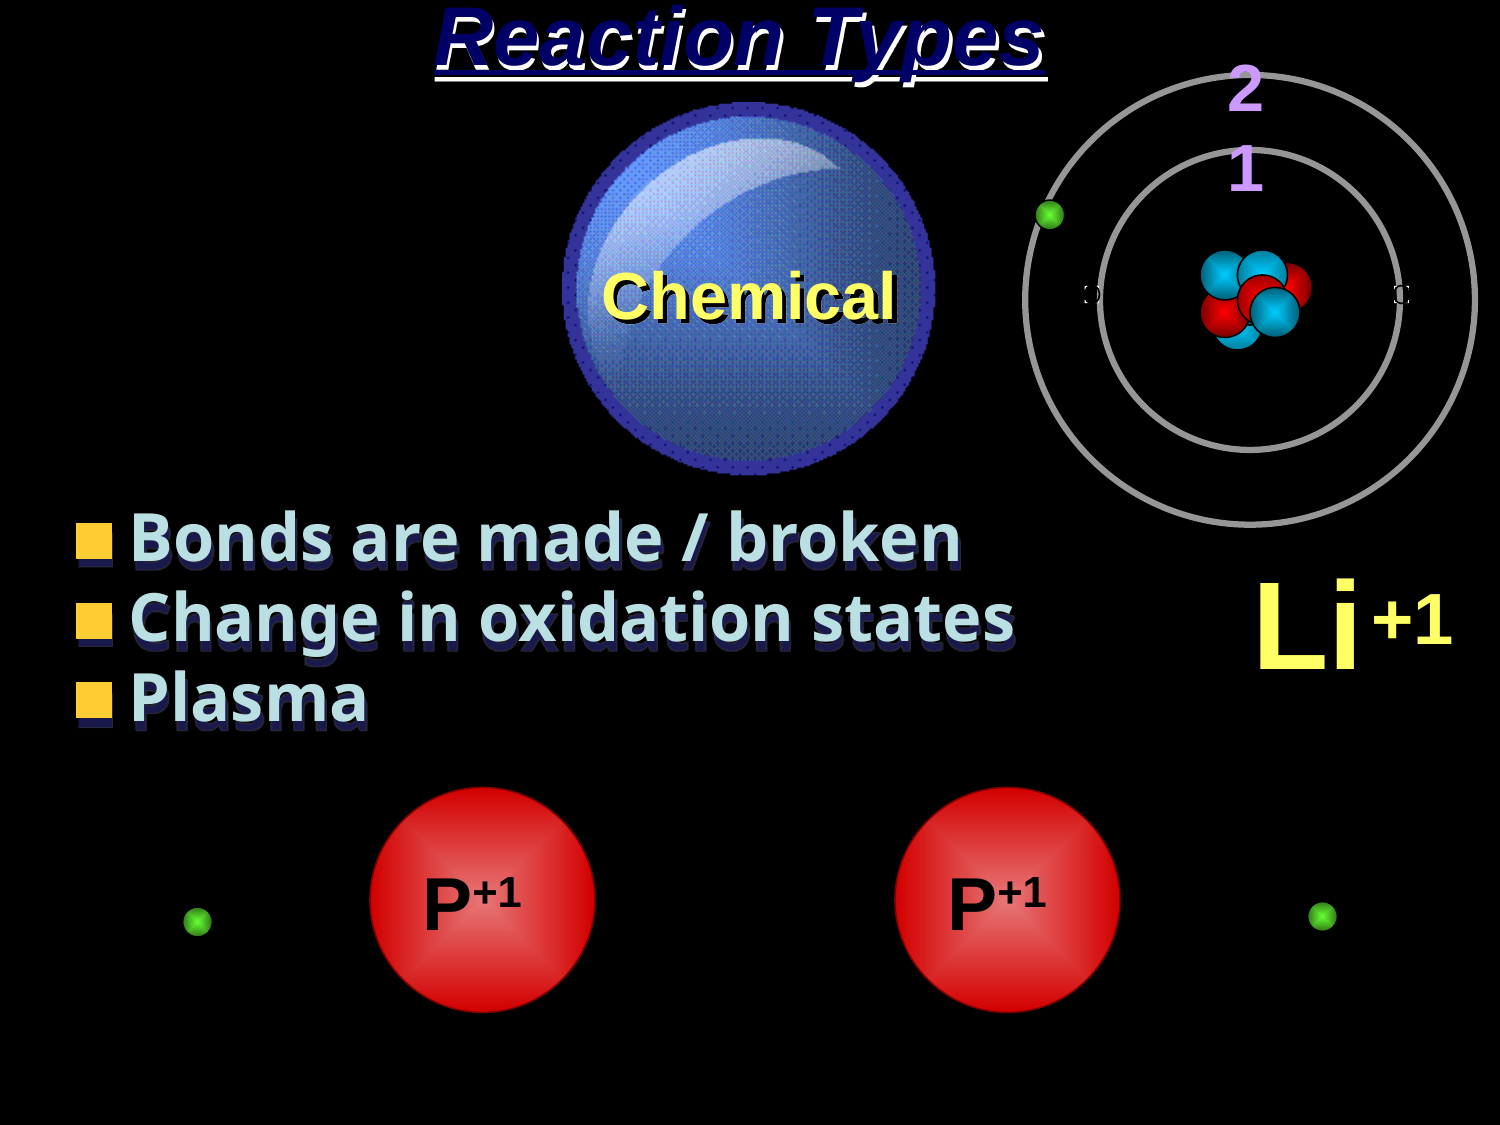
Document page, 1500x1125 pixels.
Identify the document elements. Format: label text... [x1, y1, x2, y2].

picture [1083, 277, 1413, 313]
text_box P+1 [894, 787, 1120, 1013]
picture [64, 511, 112, 559]
text_box [182, 907, 213, 937]
text_box [1025, 75, 1475, 525]
text_box Reaction Types [418, 0, 1061, 90]
text_box +1 [1356, 549, 1469, 715]
picture [64, 671, 112, 718]
text_box [1034, 200, 1065, 230]
text_box P+1 [369, 787, 595, 1013]
picture [562, 102, 938, 478]
text_box 2 1 [1212, 37, 1264, 213]
picture [64, 591, 112, 639]
text_box [1307, 901, 1338, 932]
text_box Li [1237, 537, 1379, 703]
text_box Bonds are made / broken Change in oxidation states Plasma [49, 487, 1500, 743]
